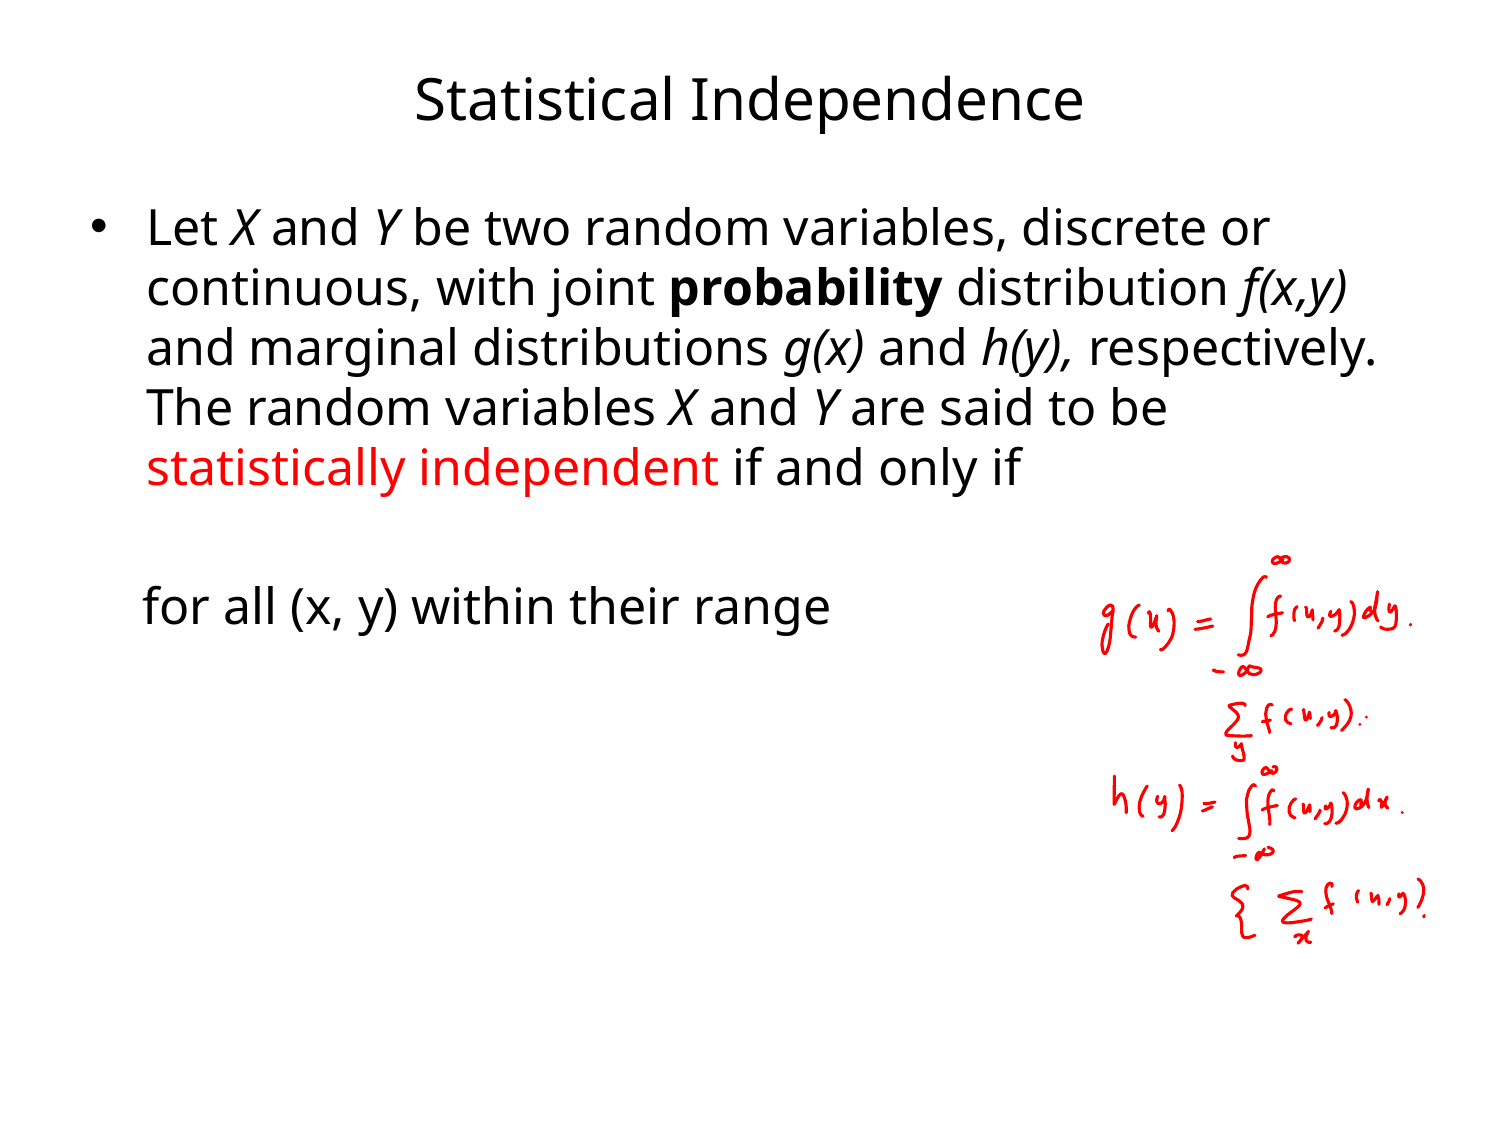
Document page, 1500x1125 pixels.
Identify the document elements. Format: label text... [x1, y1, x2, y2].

title Statistical Independence [75, 45, 1425, 150]
